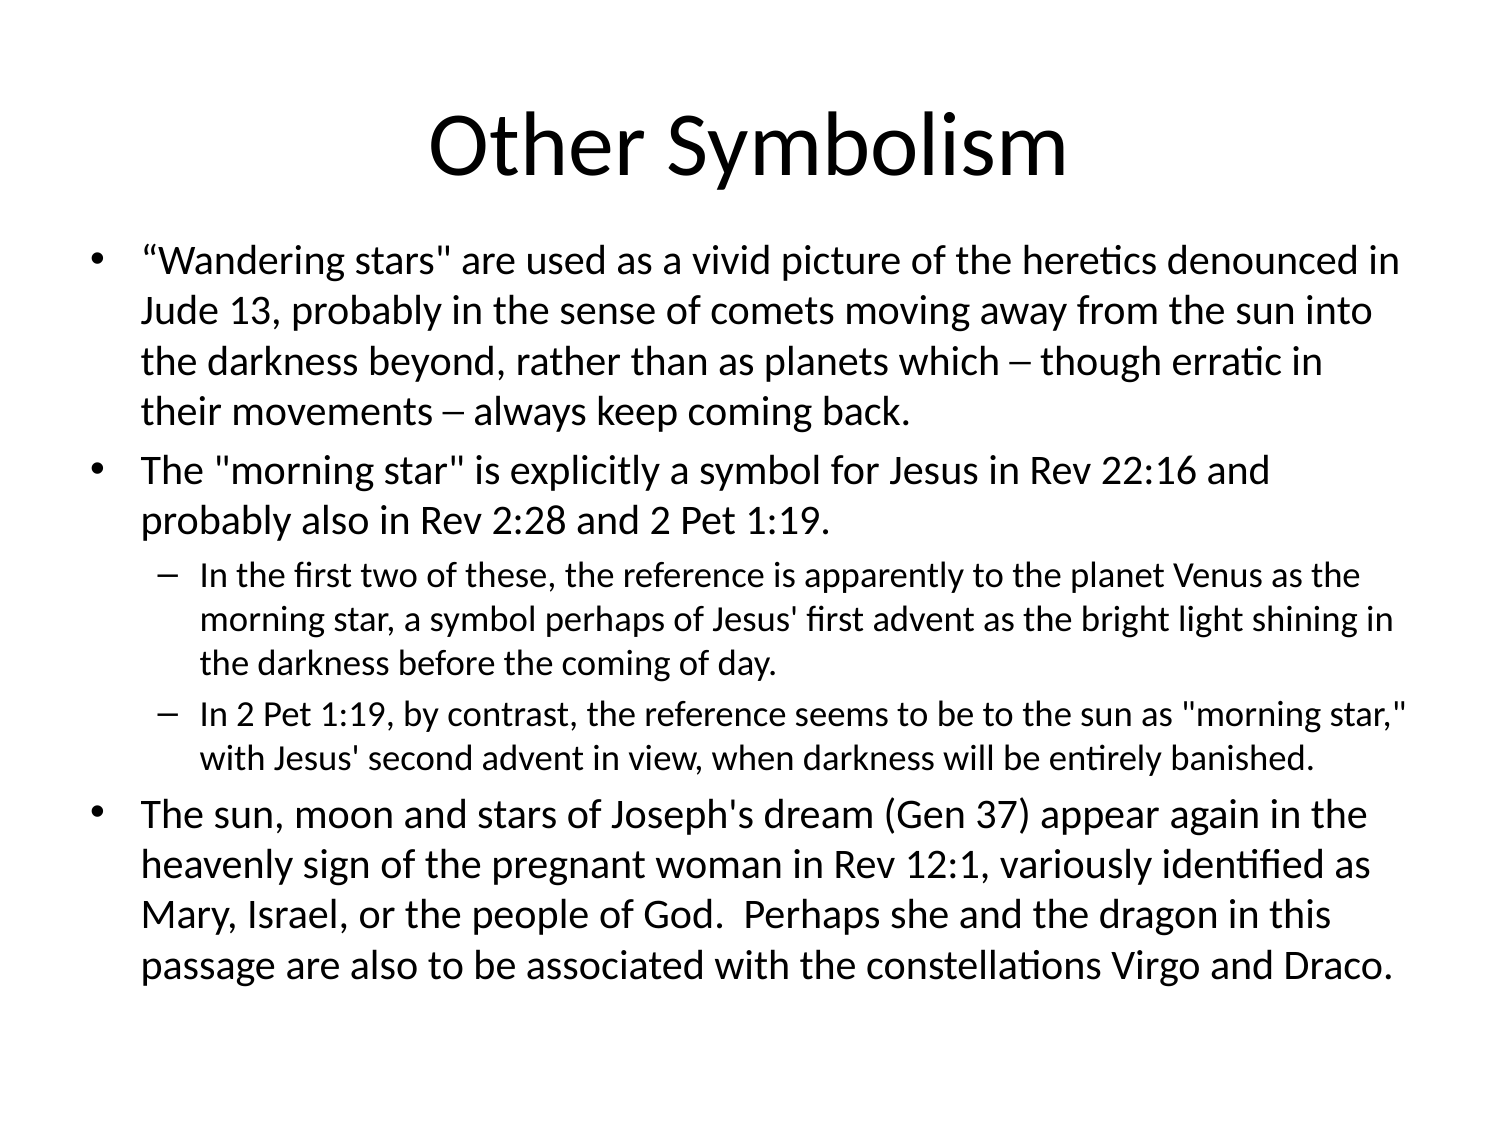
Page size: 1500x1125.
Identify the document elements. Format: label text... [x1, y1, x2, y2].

title Other Symbolism [75, 45, 1425, 224]
list “Wandering stars" are used as a vivid picture of the heretics denounced in Jude 13, probably in the sense of comets moving away from the sun into the darkness beyond, rather than as planets which ─ though erratic in their move­ments ─ always keep coming back. The "morning star" is explicitly a symbol for Jesus in Rev 22:16 and probably also in Rev 2:28 and 2 Pet 1:19. In the first two of these, the reference is apparently to the planet Venus as the morning star, a symbol perhaps of Jesus' first advent as the bright light shining in the darkness before the coming of day. In 2 Pet 1:19, by contrast, the reference seems to be to the sun as "morning star," with Jesus' second advent in view, when darkness will be entirely banished. The sun, moon and stars of Joseph's dream (Gen 37) appear again in the heavenly sign of the pregnant woman in Rev 12:1, variously identified as Mary, Israel, or the people of God. Perhaps she and the dragon in this passage are also to be associated with the constellations Virgo and Draco. [75, 224, 1425, 1050]
